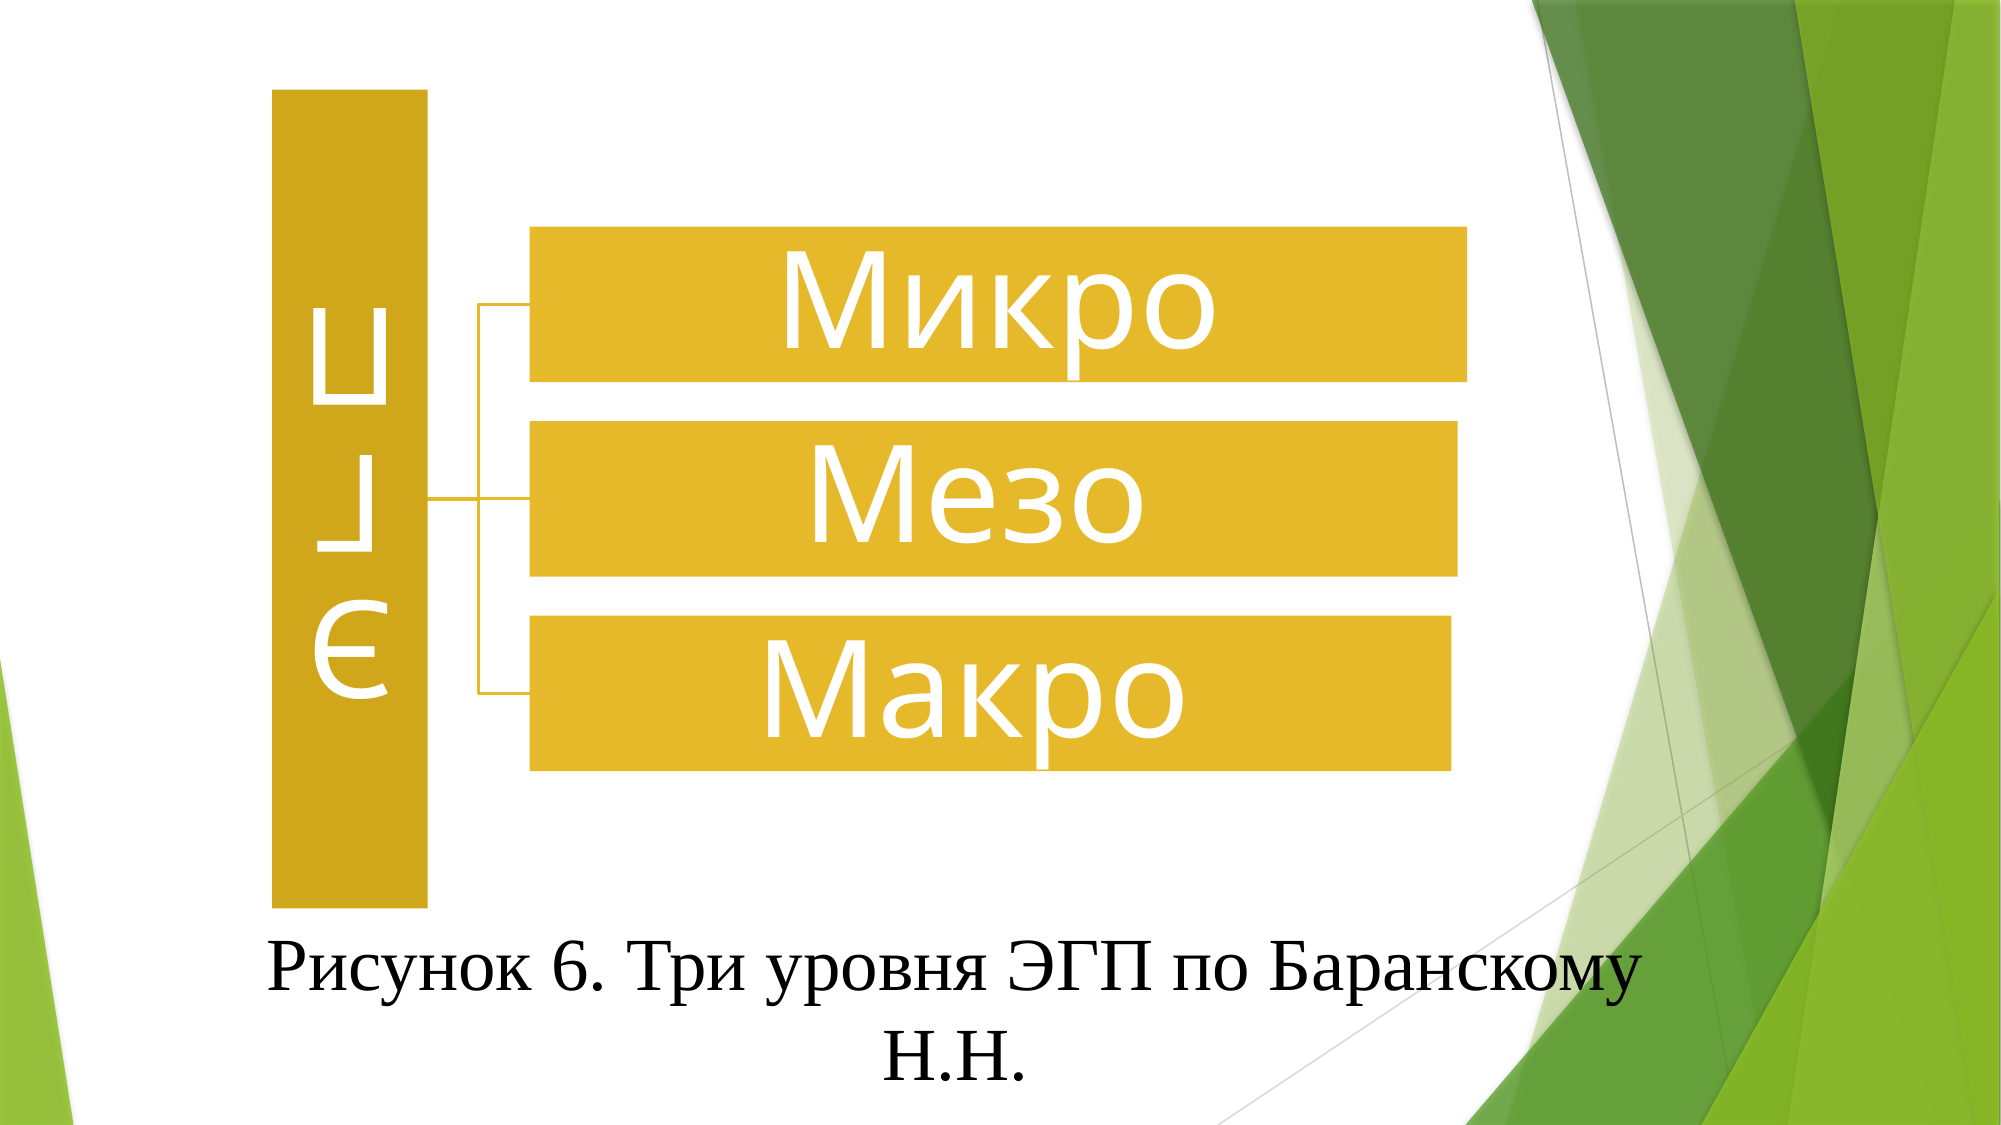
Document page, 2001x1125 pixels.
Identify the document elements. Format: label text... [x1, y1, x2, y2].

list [0, 88, 1771, 909]
title Рисунок 6. Три уровня ЭГП по Баранскому Н.Н. [250, 920, 1661, 1125]
